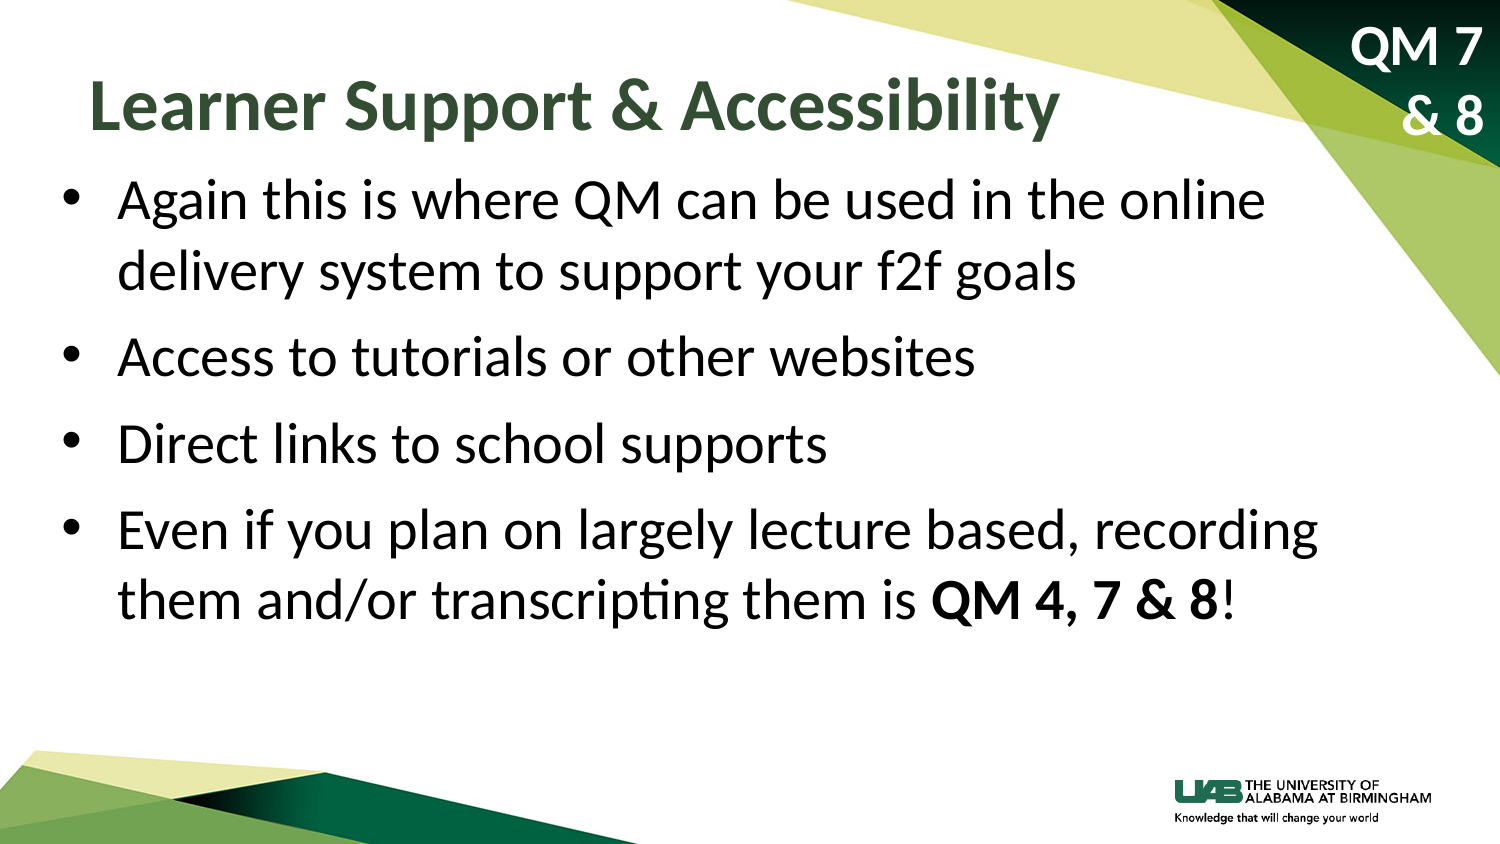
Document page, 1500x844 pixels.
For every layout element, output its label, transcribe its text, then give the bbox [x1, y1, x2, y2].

text_box QM 7 & 8 [1335, 0, 1500, 155]
title Learner Support & Accessibility [75, 47, 1335, 154]
picture [0, 0, 1500, 844]
list Again this is where QM can be used in the online delivery system to support your f2f goals Access to tutorials or other websites Direct links to school supports Even if you plan on largely lecture based, recording them and/or transcripting them is QM 4, 7 & 8! [46, 154, 1454, 754]
